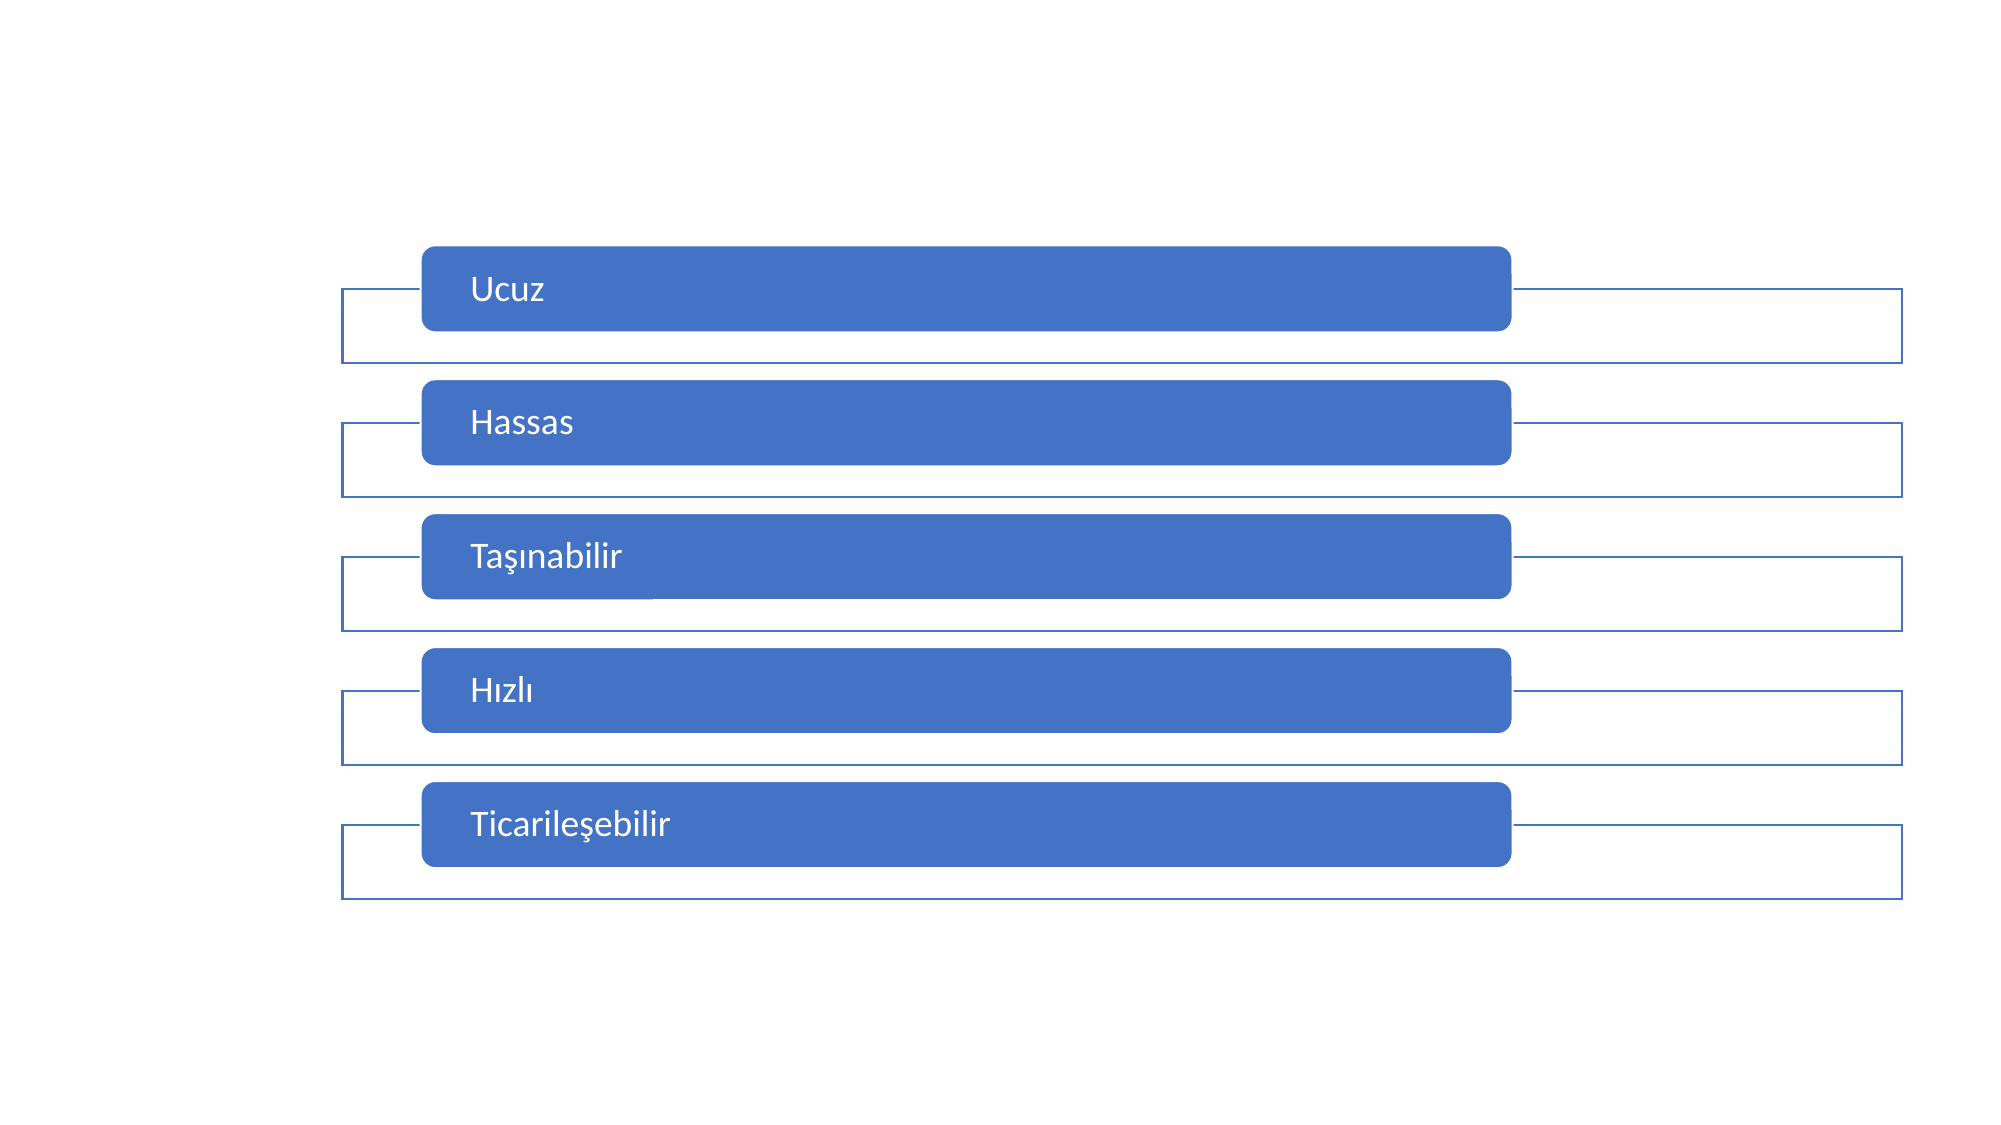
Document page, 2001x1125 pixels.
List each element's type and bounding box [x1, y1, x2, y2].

text_box [342, 241, 1903, 903]
